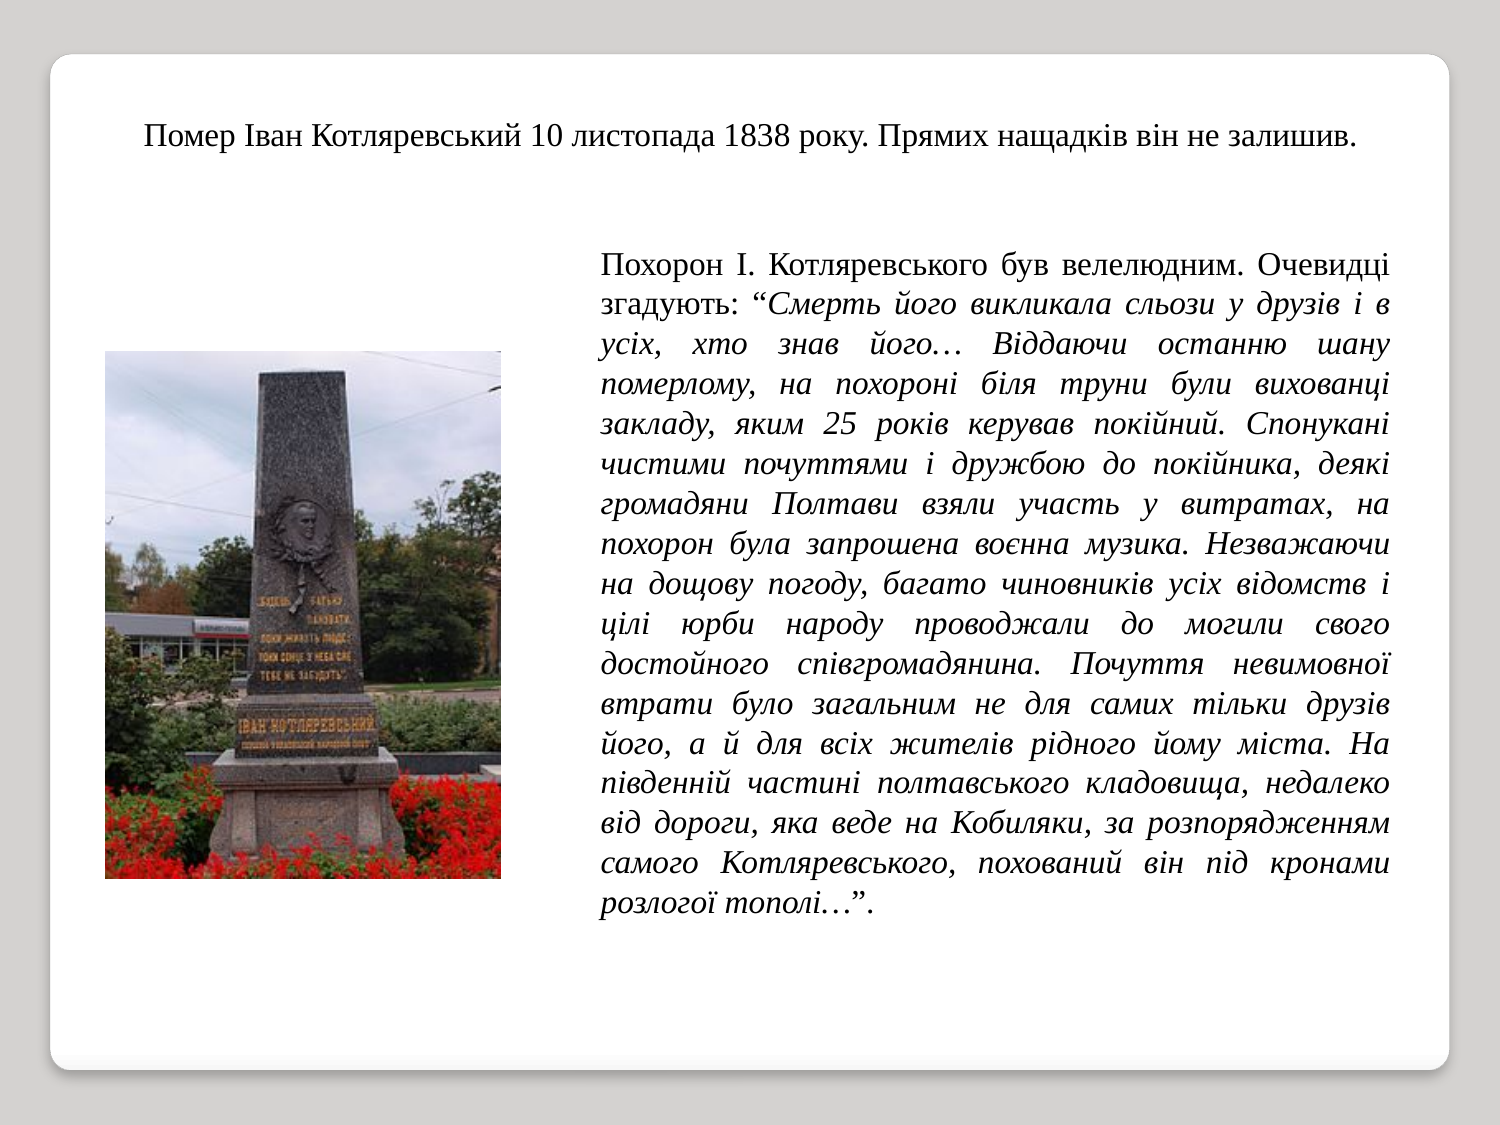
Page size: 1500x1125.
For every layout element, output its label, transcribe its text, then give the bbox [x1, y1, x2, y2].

text_box Помер Іван Котляревський 10 листопада 1838 року. Прямих нащадків він не залишив. [128, 105, 1407, 161]
picture [105, 351, 501, 880]
text_box Похорон І. Котляревського був велелюдним. Очевидці згадують: “Смерть його викликала сльози у друзів і в усіх, хто знав його… Віддаючи останню шану померлому, на похороні біля труни були вихованці закладу, яким 25 років керував покійний. Спонукані чистими почуттями і дружбою до покійника, деякі громадяни Полтави взяли участь у витратах, на похорон була запрошена воєнна музика. Незважаючи на дощову погоду, багато чиновників усіх відомств і цілі юрби народу проводжали до могили свого достойного співгромадянина. Почуття невимовної втрати було загальним не для самих тільки друзів його, а й для всіх жителів рідного йому міста. На південній частині полтавського кладовища, недалеко від дороги, яка веде на Кобиляки, за розпорядженням самого Котляревського, похований він під кронами розлогої тополі…”. [585, 234, 1407, 928]
